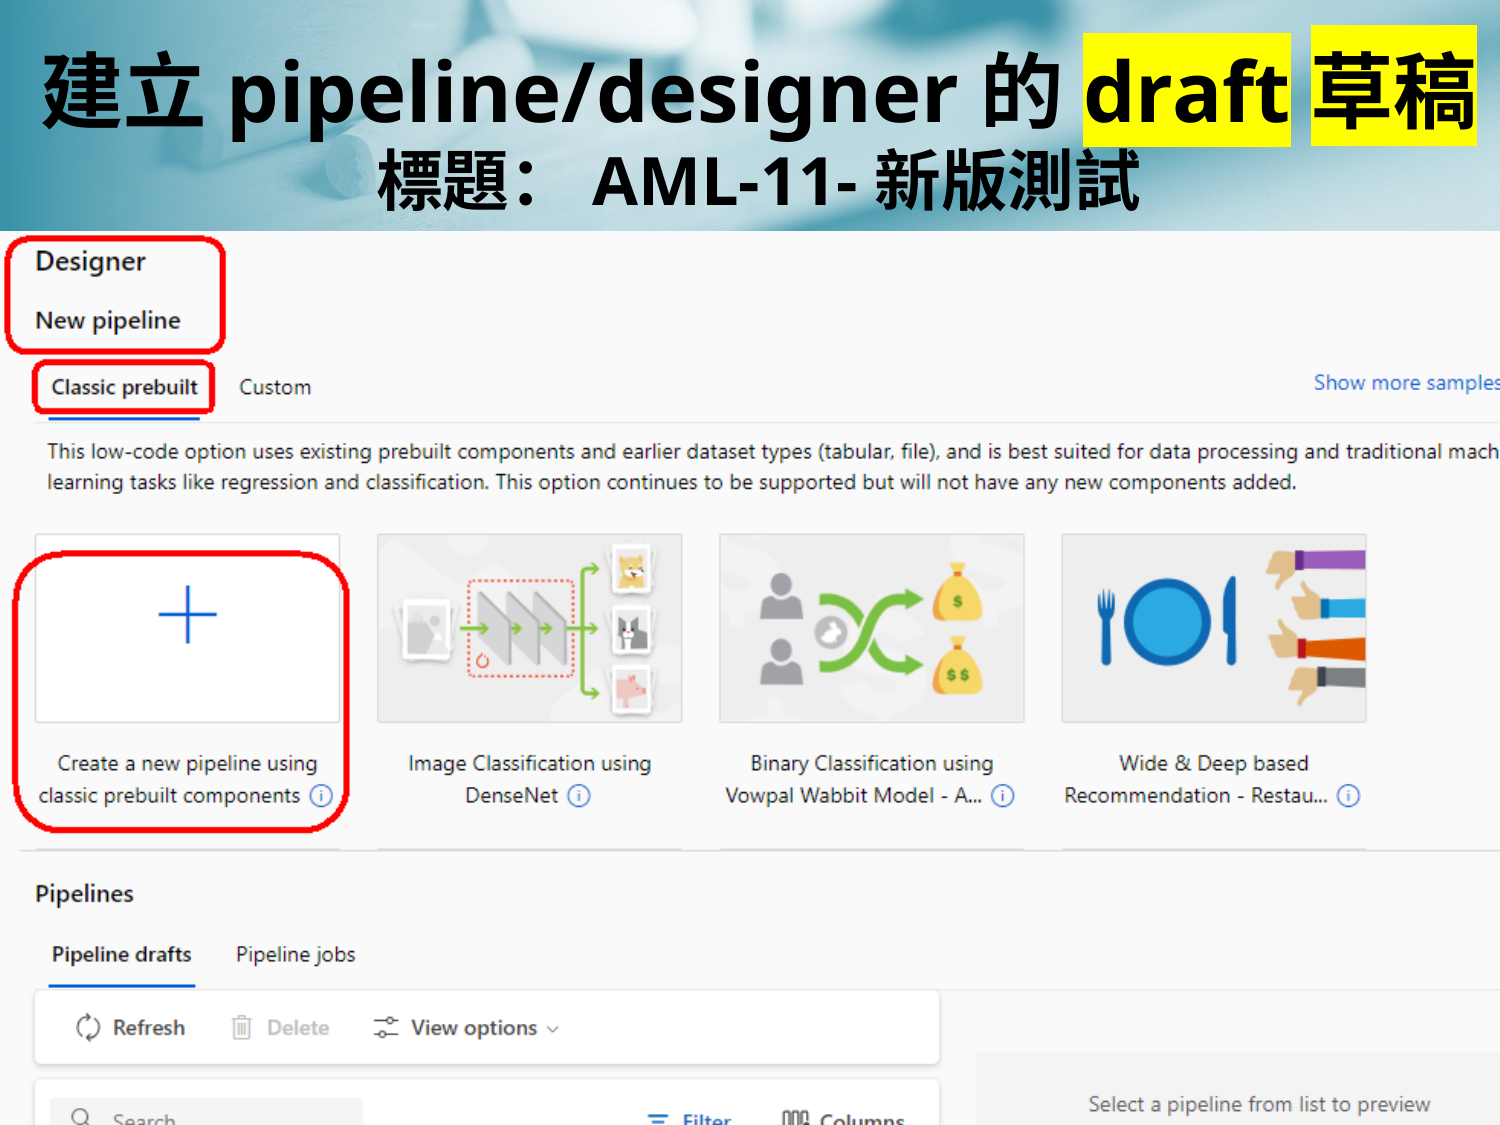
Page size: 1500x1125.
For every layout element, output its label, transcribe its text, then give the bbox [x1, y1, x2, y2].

picture [0, 231, 1500, 1125]
title 建立pipeline/designer的draft草稿 標題：AML-11-新版測試 [17, 24, 1500, 231]
